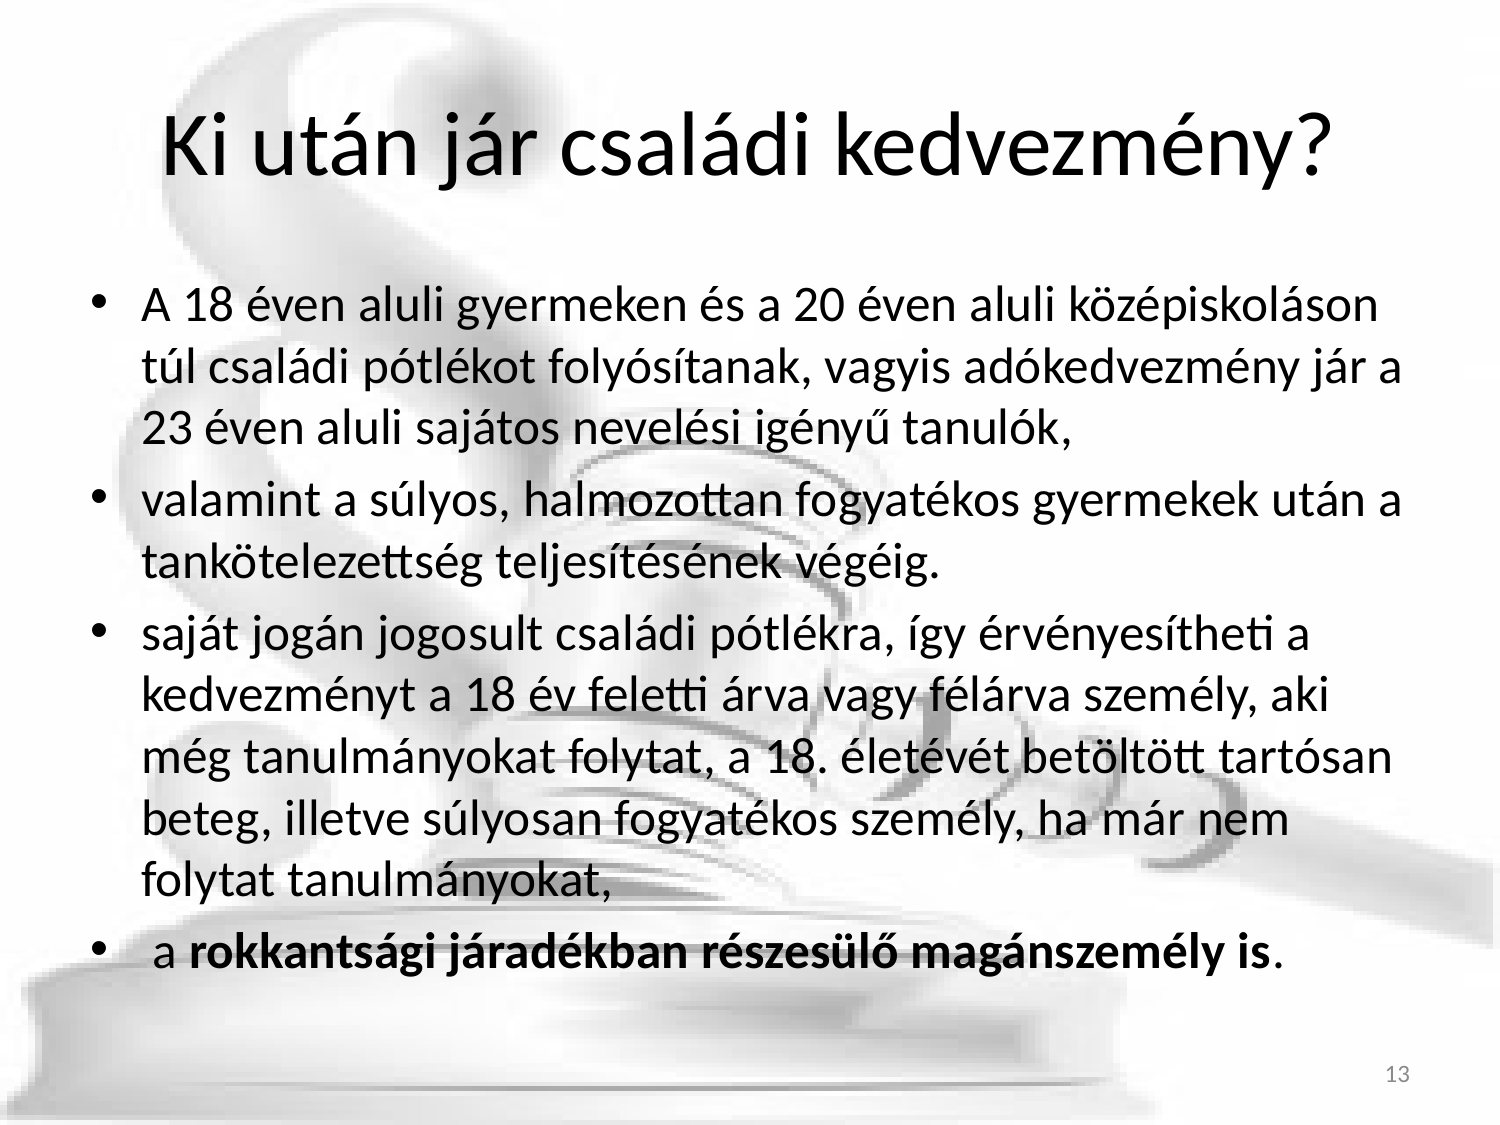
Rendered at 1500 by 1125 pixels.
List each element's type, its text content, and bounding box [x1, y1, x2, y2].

table_cell Anyagértékesítés Szlovákiába (a vevő nem rendelkezik EU-s adószámmal) [0, 0, 1500, 1125]
title Ki után jár családi kedvezmény? [75, 45, 1425, 233]
slide_number 13 [1074, 1042, 1425, 1103]
list A 18 éven aluli gyermeken és a 20 éven aluli középiskoláson túl családi pótlékot folyósítanak, vagyis adókedvezmény jár a 23 éven aluli sajátos nevelési igényű tanulók, valamint a súlyos, halmozottan fogyatékos gyermekek után a tankötelezettség teljesítésének végéig. saját jogán jogosult családi pótlékra, így érvényesítheti a kedvezményt a 18 év feletti árva vagy félárva személy, aki még tanulmányokat folytat, a 18. életévét betöltött tartósan beteg, illetve súlyosan fogyatékos személy, ha már nem folytat tanulmányokat, a rokkantsági járadékban részesülő magánszemély is. [75, 262, 1425, 1005]
